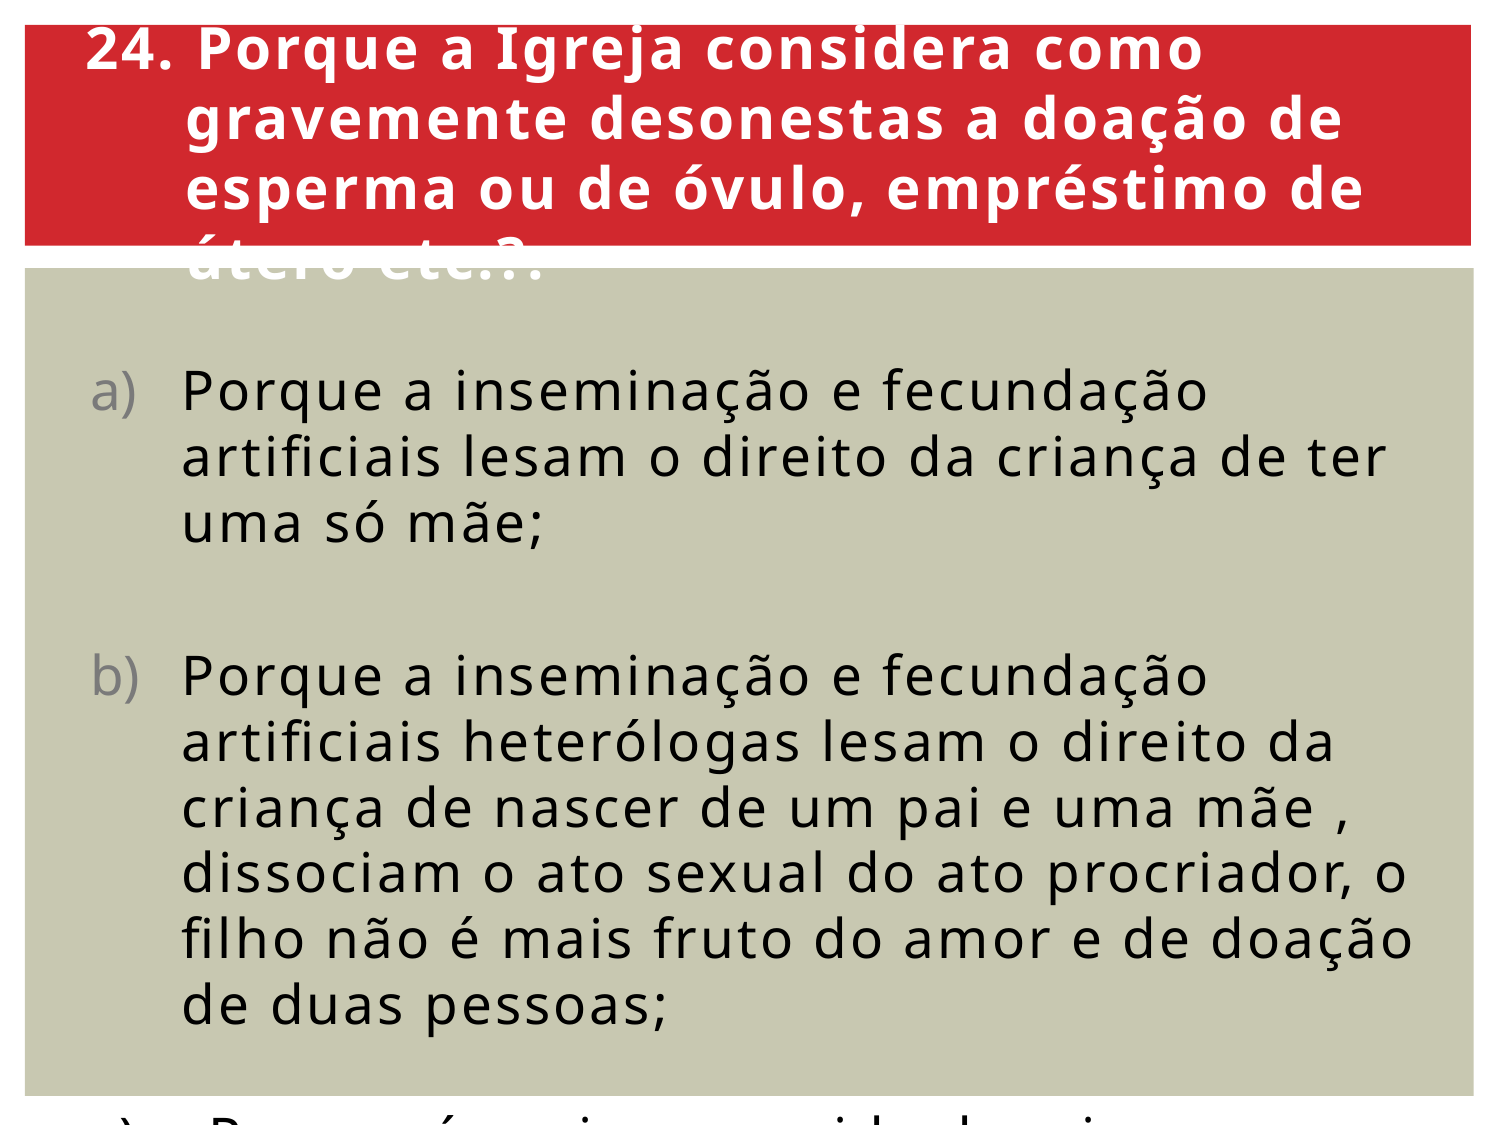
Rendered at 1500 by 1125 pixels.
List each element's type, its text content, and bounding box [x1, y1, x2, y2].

list Porque a inseminação e fecundação artificiais lesam o direito da criança de ter uma só mãe; Porque a inseminação e fecundação artificiais heterólogas lesam o direito da criança de nascer de um pai e uma mãe , dissociam o ato sexual do ato procriador, o filho não é mais fruto do amor e de doação de duas pessoas; c) Porque é perigoso a vida da criança. [75, 299, 1459, 1125]
text_box 24. Porque a Igreja considera como gravemente desonestas a doação de esperma ou de óvulo, empréstimo de útero etc.?: [70, 3, 1500, 299]
